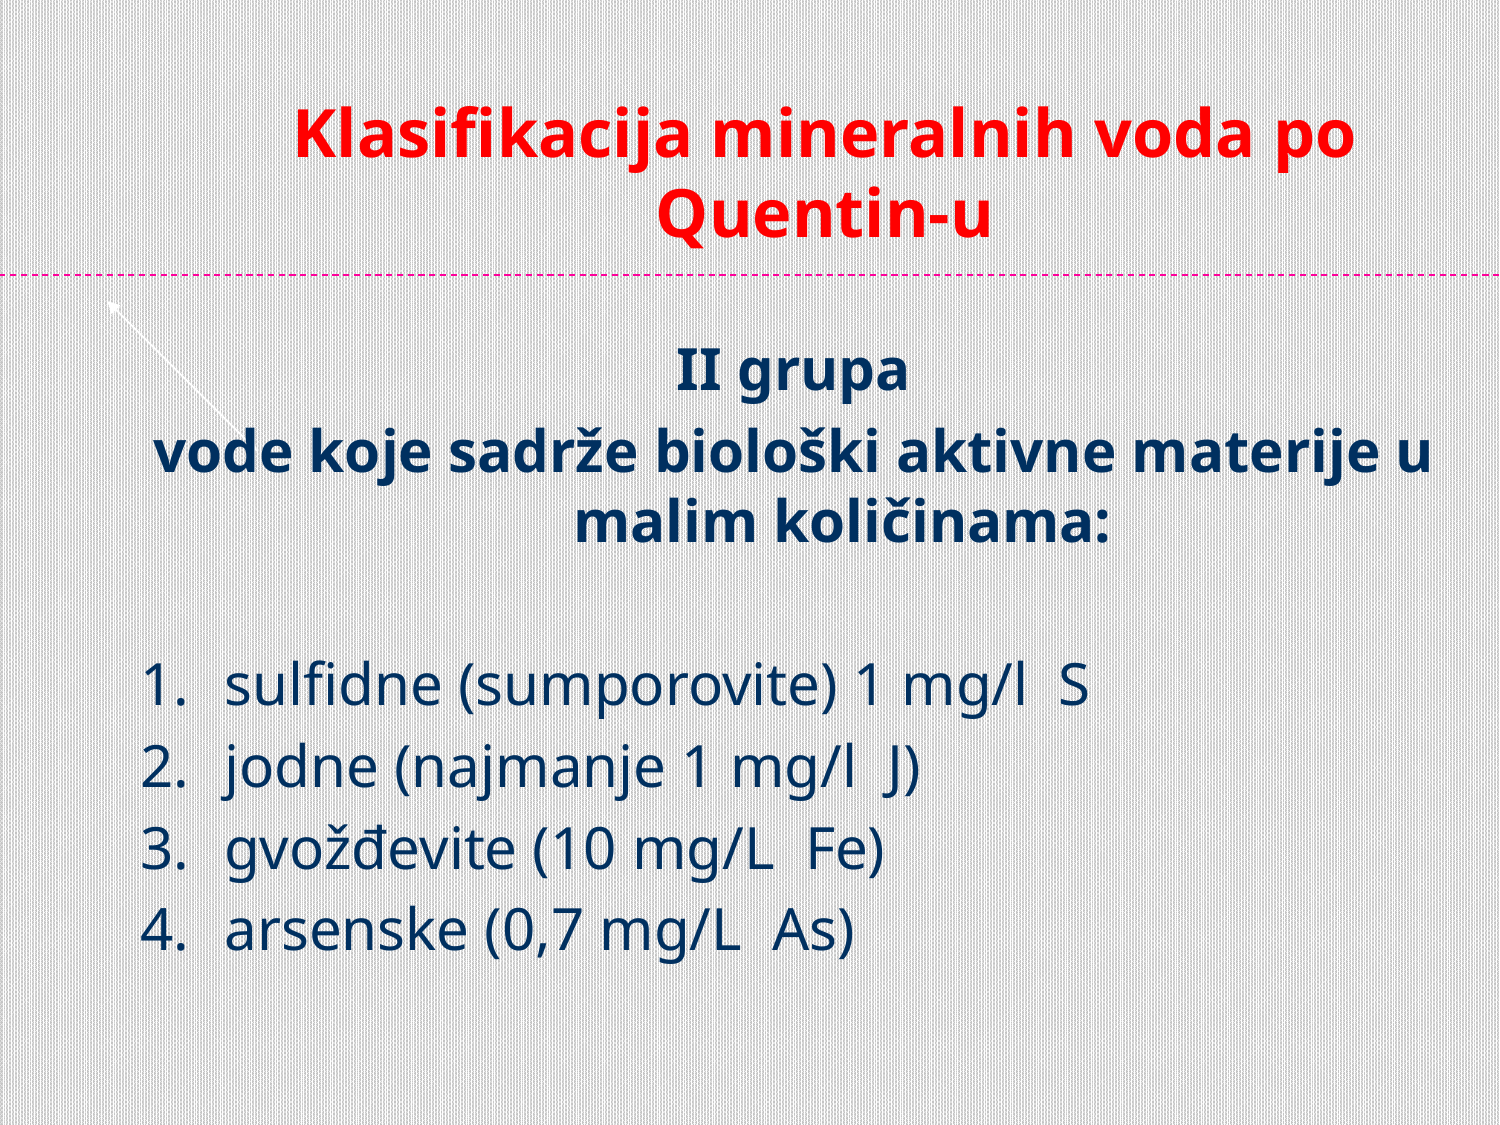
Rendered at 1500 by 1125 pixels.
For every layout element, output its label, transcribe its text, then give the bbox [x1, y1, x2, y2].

title Klasifikacija mineralnih voda po Quentin-u [187, 81, 1463, 259]
list II grupa vode koje sadrže biološki aktivne materije u malim količinama: sulfidne (sumporovite) 1 mg/l S jodne (najmanje 1 mg/l J) gvožđevite (10 mg/L Fe) arsenske (0,7 mg/L As) [124, 324, 1463, 1001]
